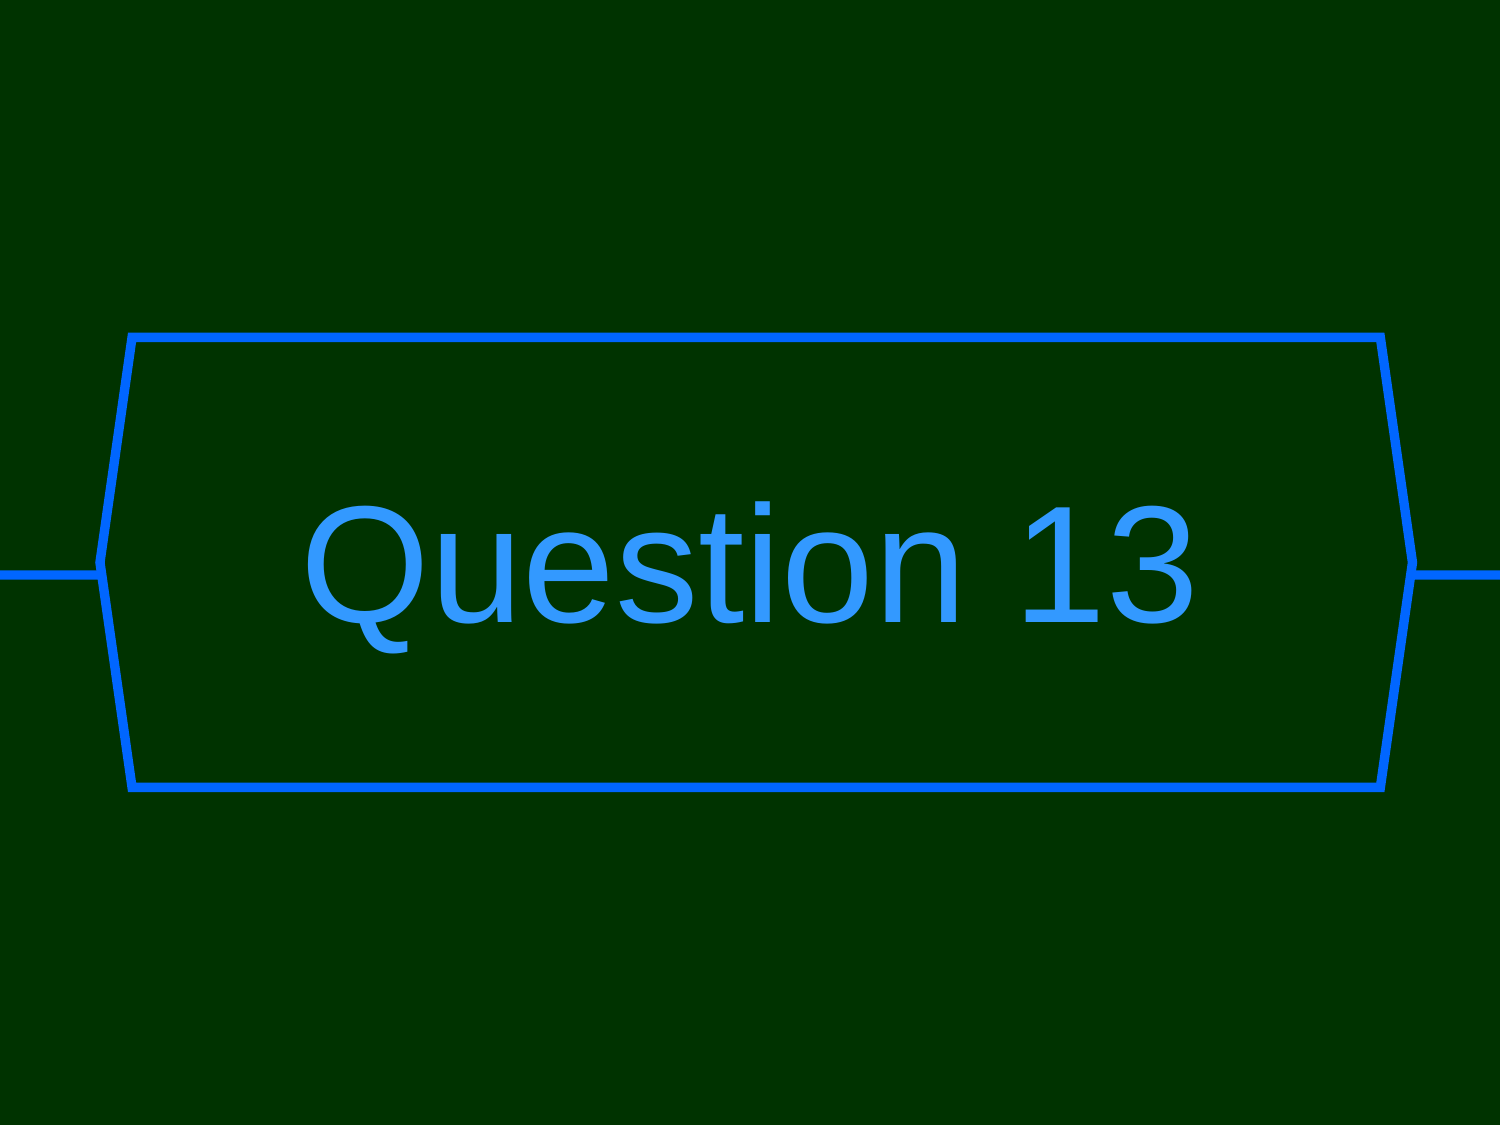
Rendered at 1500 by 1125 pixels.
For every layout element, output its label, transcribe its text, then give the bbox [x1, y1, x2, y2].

text_box [99, 478, 112, 647]
text_box [112, 337, 1413, 788]
title Question 13 [112, 462, 1388, 650]
